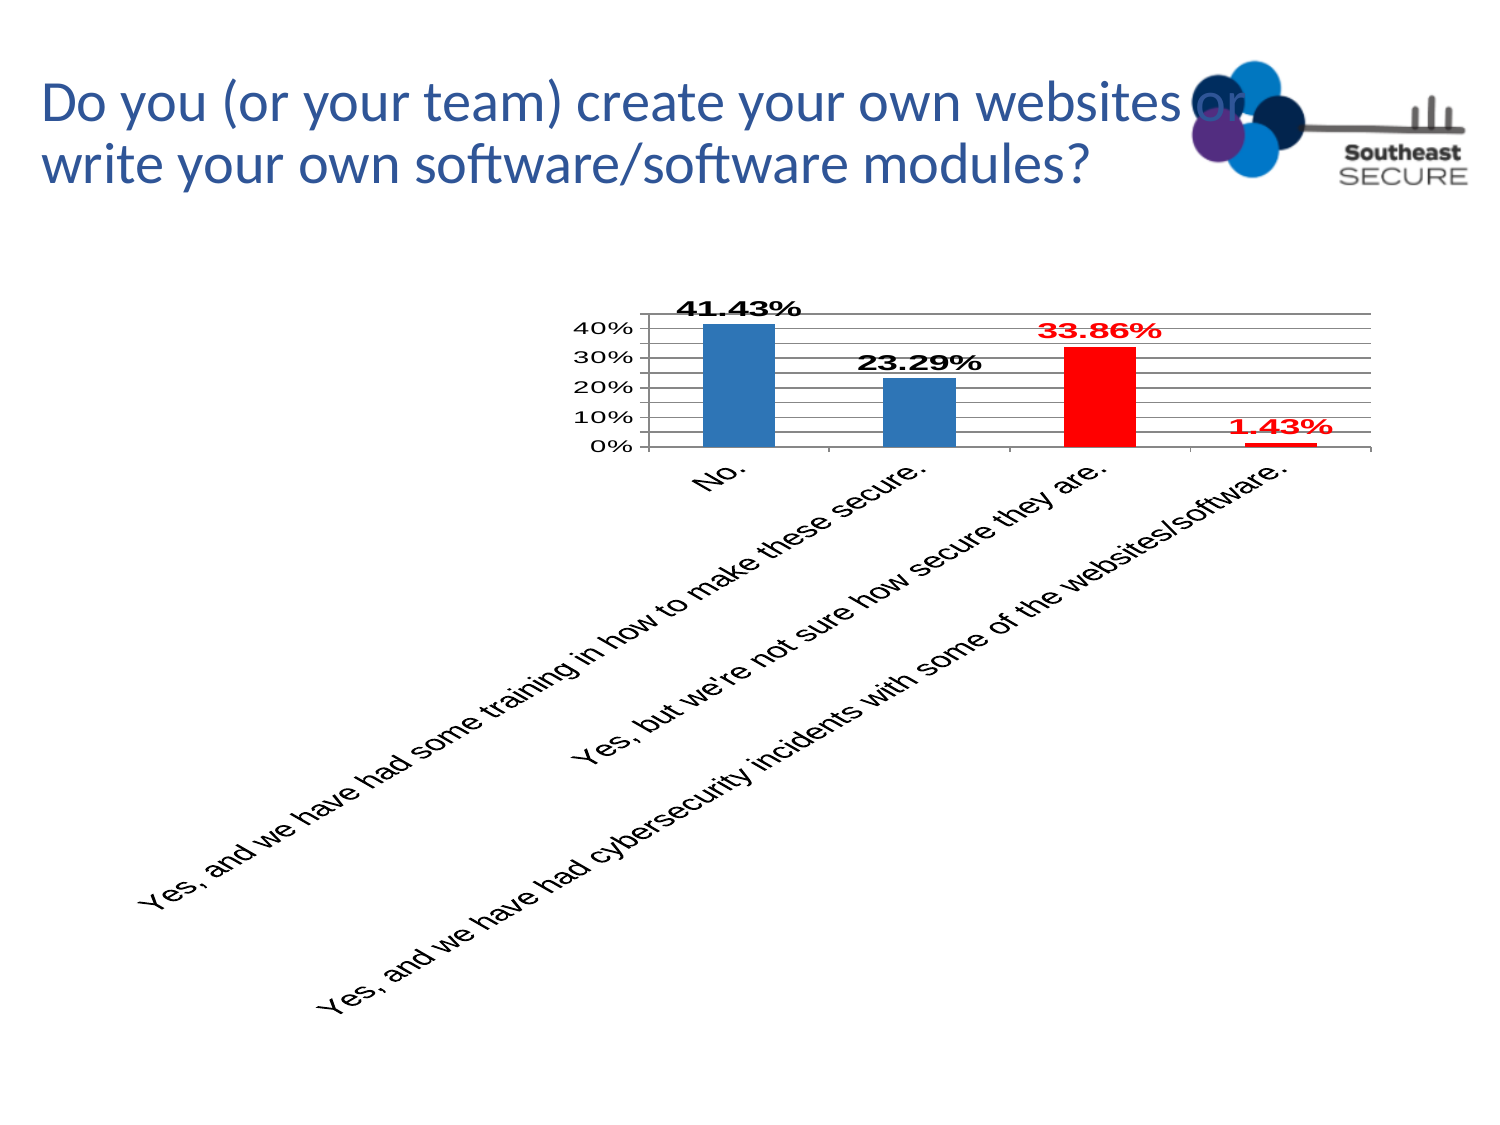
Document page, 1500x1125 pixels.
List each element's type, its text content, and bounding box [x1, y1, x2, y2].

title Do you (or your team) create your own websites or write your own software/software modules? [26, 59, 1320, 278]
picture [1098, 0, 1500, 223]
chart [102, 296, 1398, 1022]
